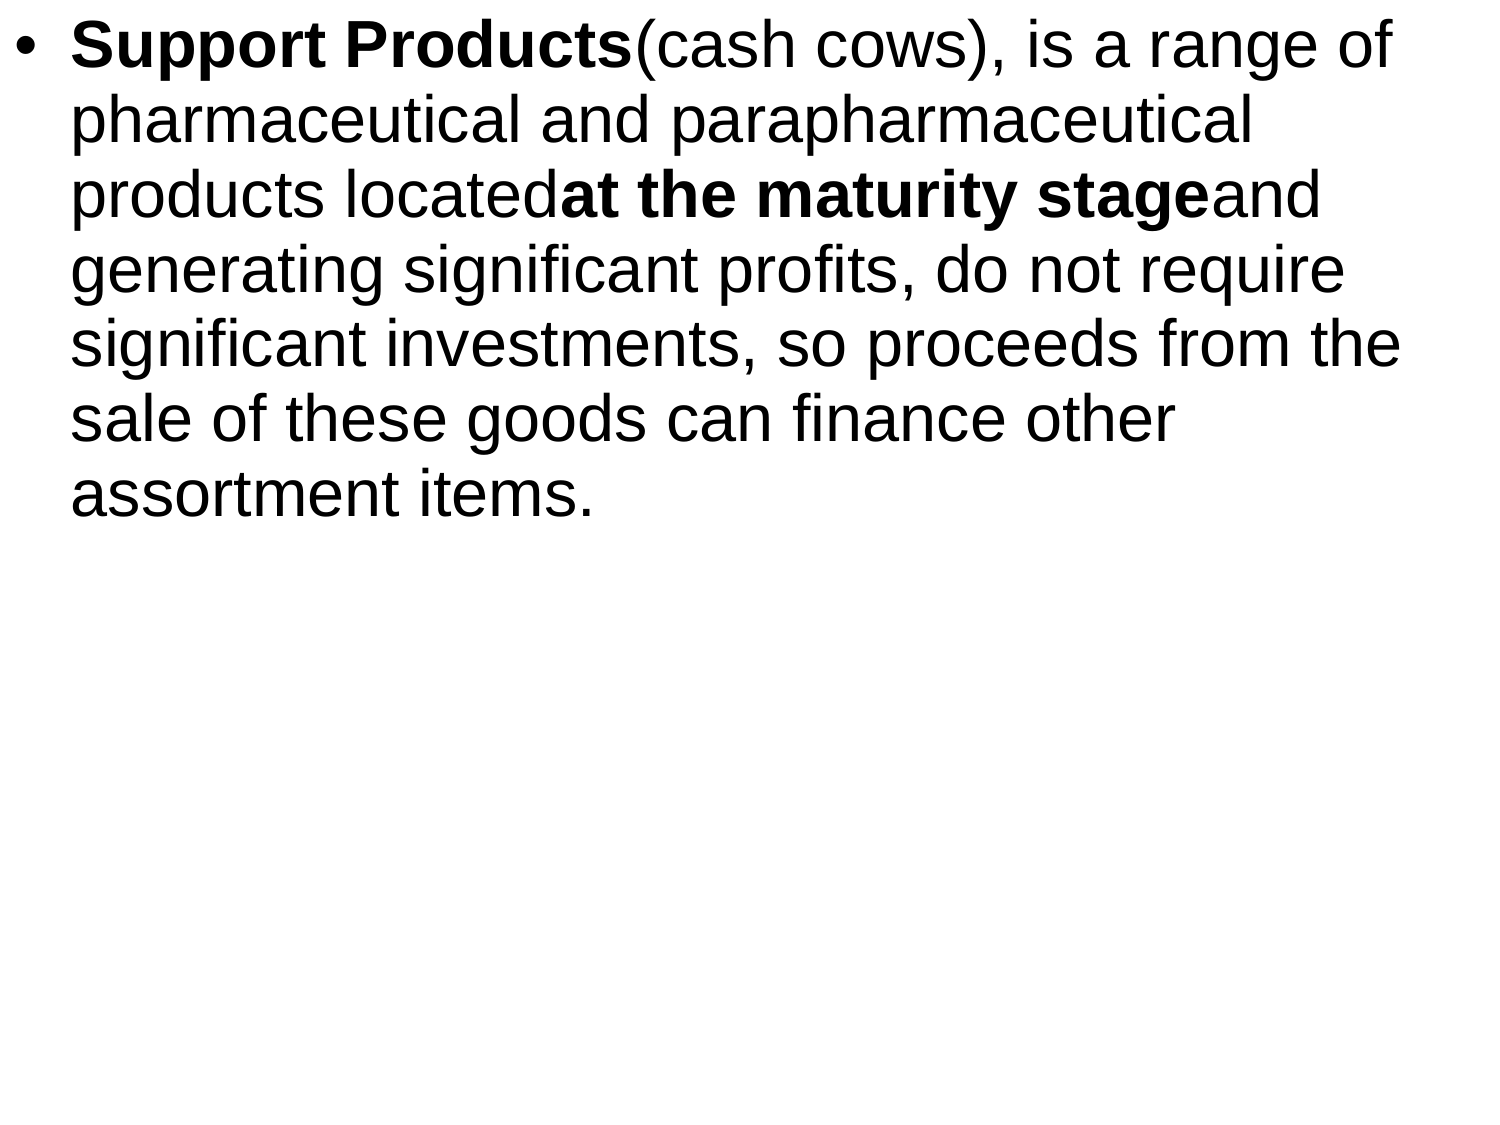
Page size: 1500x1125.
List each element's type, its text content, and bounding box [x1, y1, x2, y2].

text_box Support Products(cash cows), is a range of pharmaceutical and parapharmaceutical products locatedat the maturity stageand generating significant profits, do not require significant investments, so proceeds from the sale of these goods can finance other assortment items. [0, 0, 1500, 1125]
